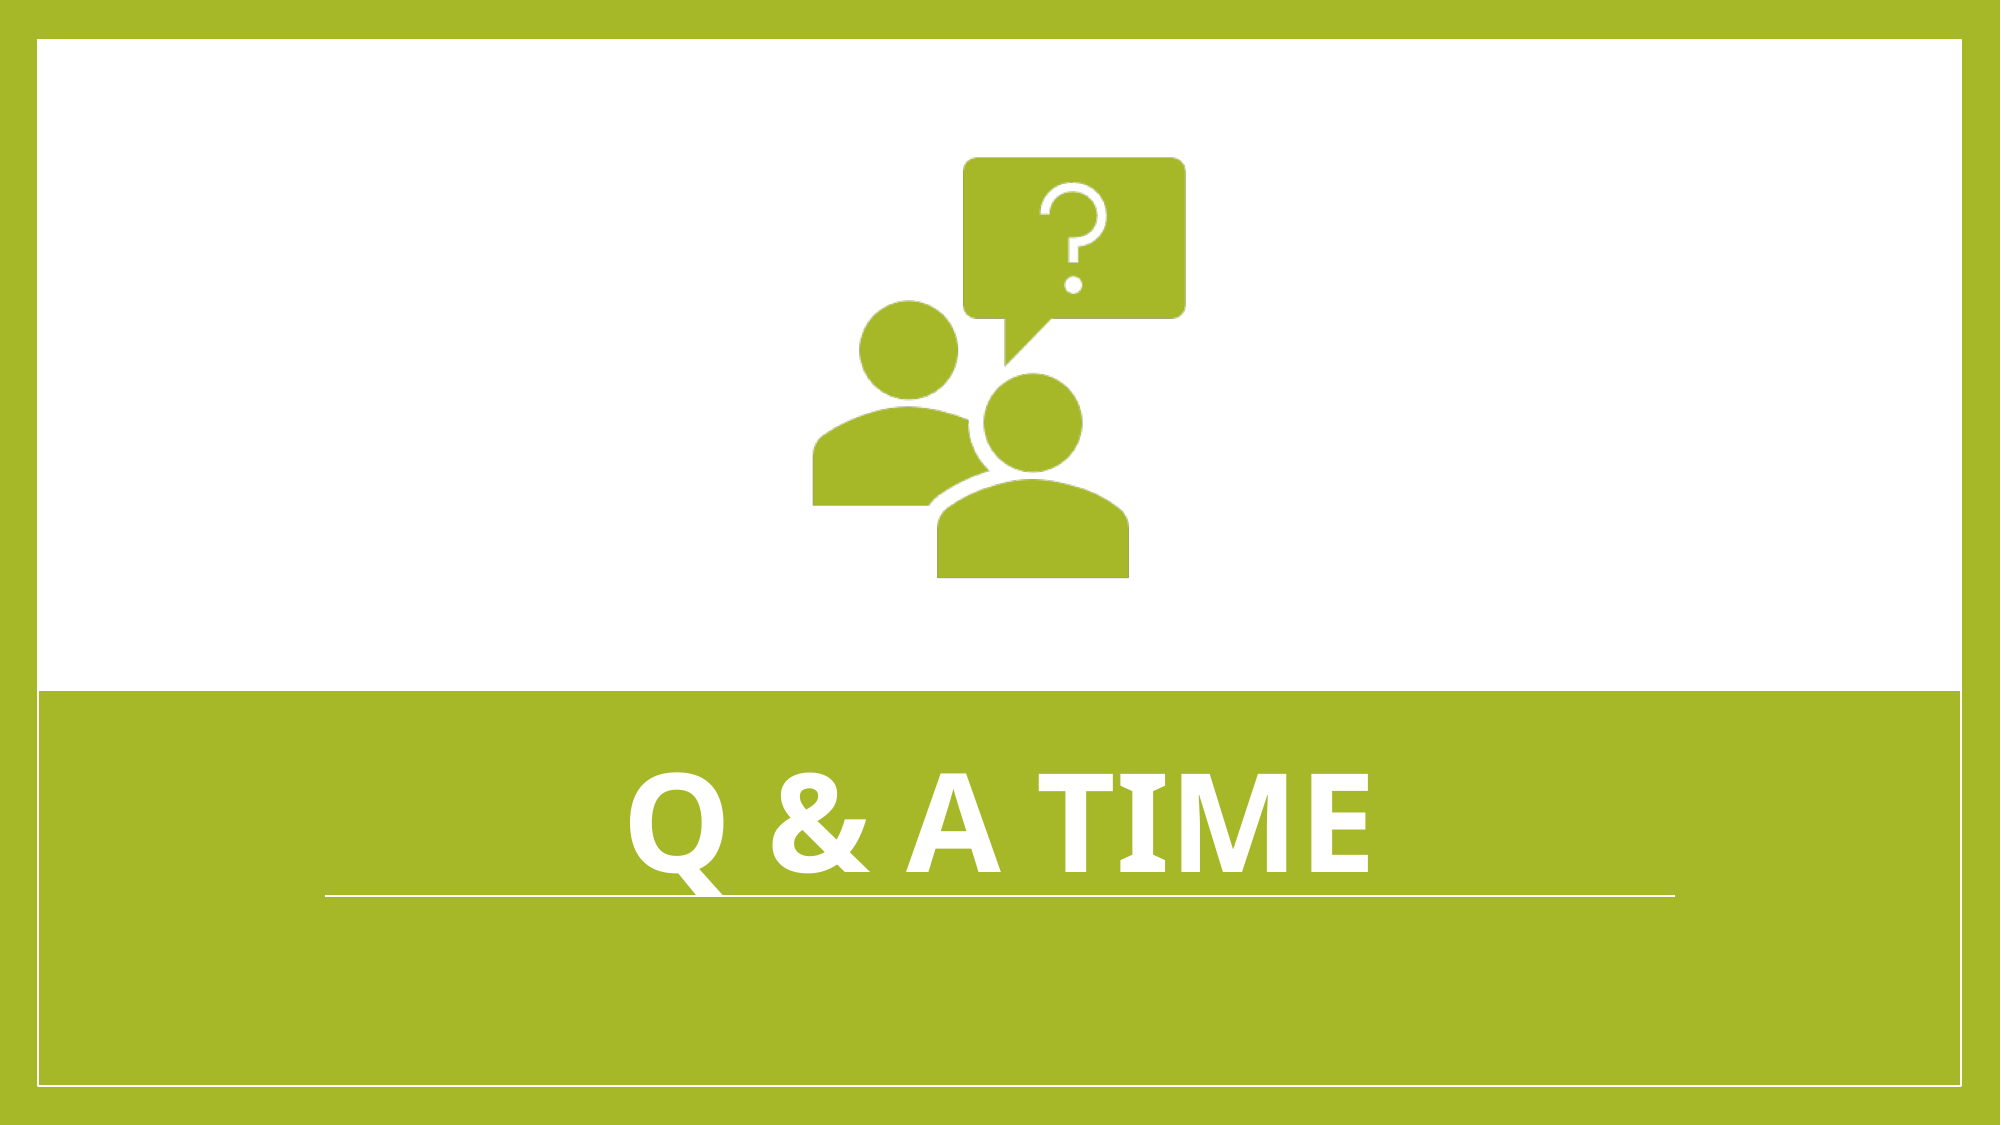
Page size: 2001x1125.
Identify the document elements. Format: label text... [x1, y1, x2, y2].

text_box [36, 38, 1962, 692]
title Q & A Time [182, 692, 1818, 908]
text_box [36, 38, 1963, 1088]
picture [750, 119, 1248, 617]
